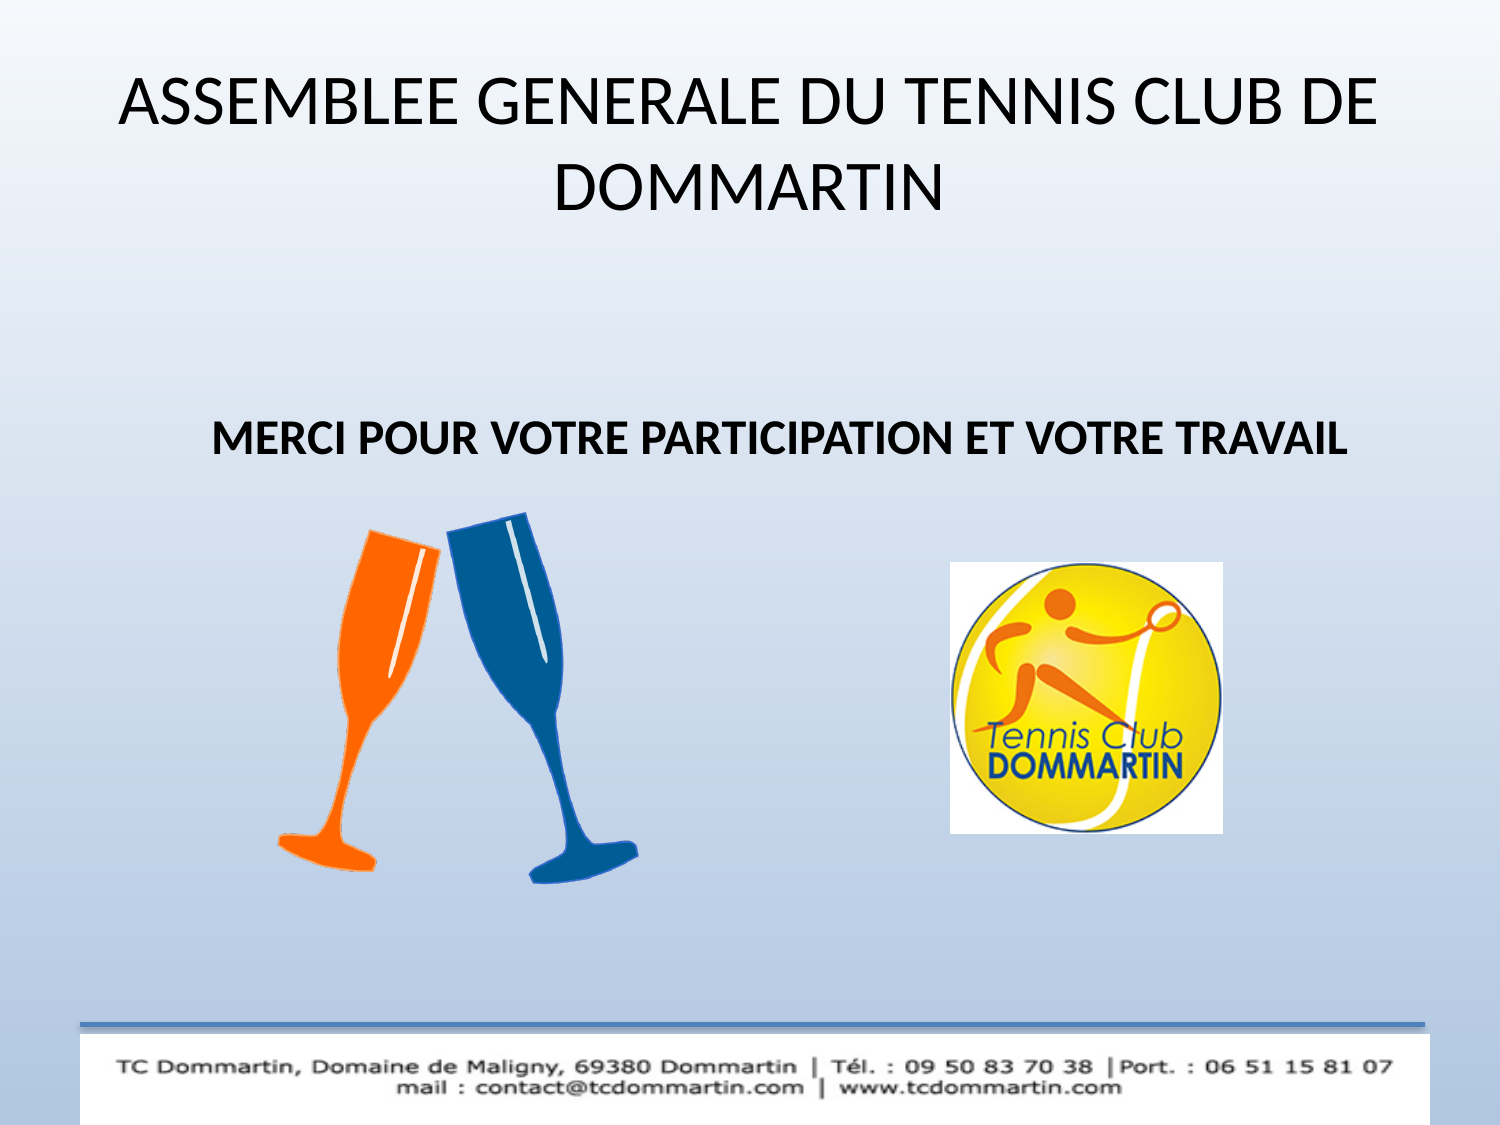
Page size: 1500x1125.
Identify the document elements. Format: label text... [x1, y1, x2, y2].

picture [168, 490, 742, 920]
picture [950, 561, 1223, 835]
text_box MERCI POUR VOTRE PARTICIPATION ET VOTRE TRAVAIL [171, 397, 1400, 472]
picture [79, 1034, 1431, 1125]
title ASSEMBLEE GENERALE DU TENNIS CLUB DE DOMMARTIN [75, 45, 1425, 233]
